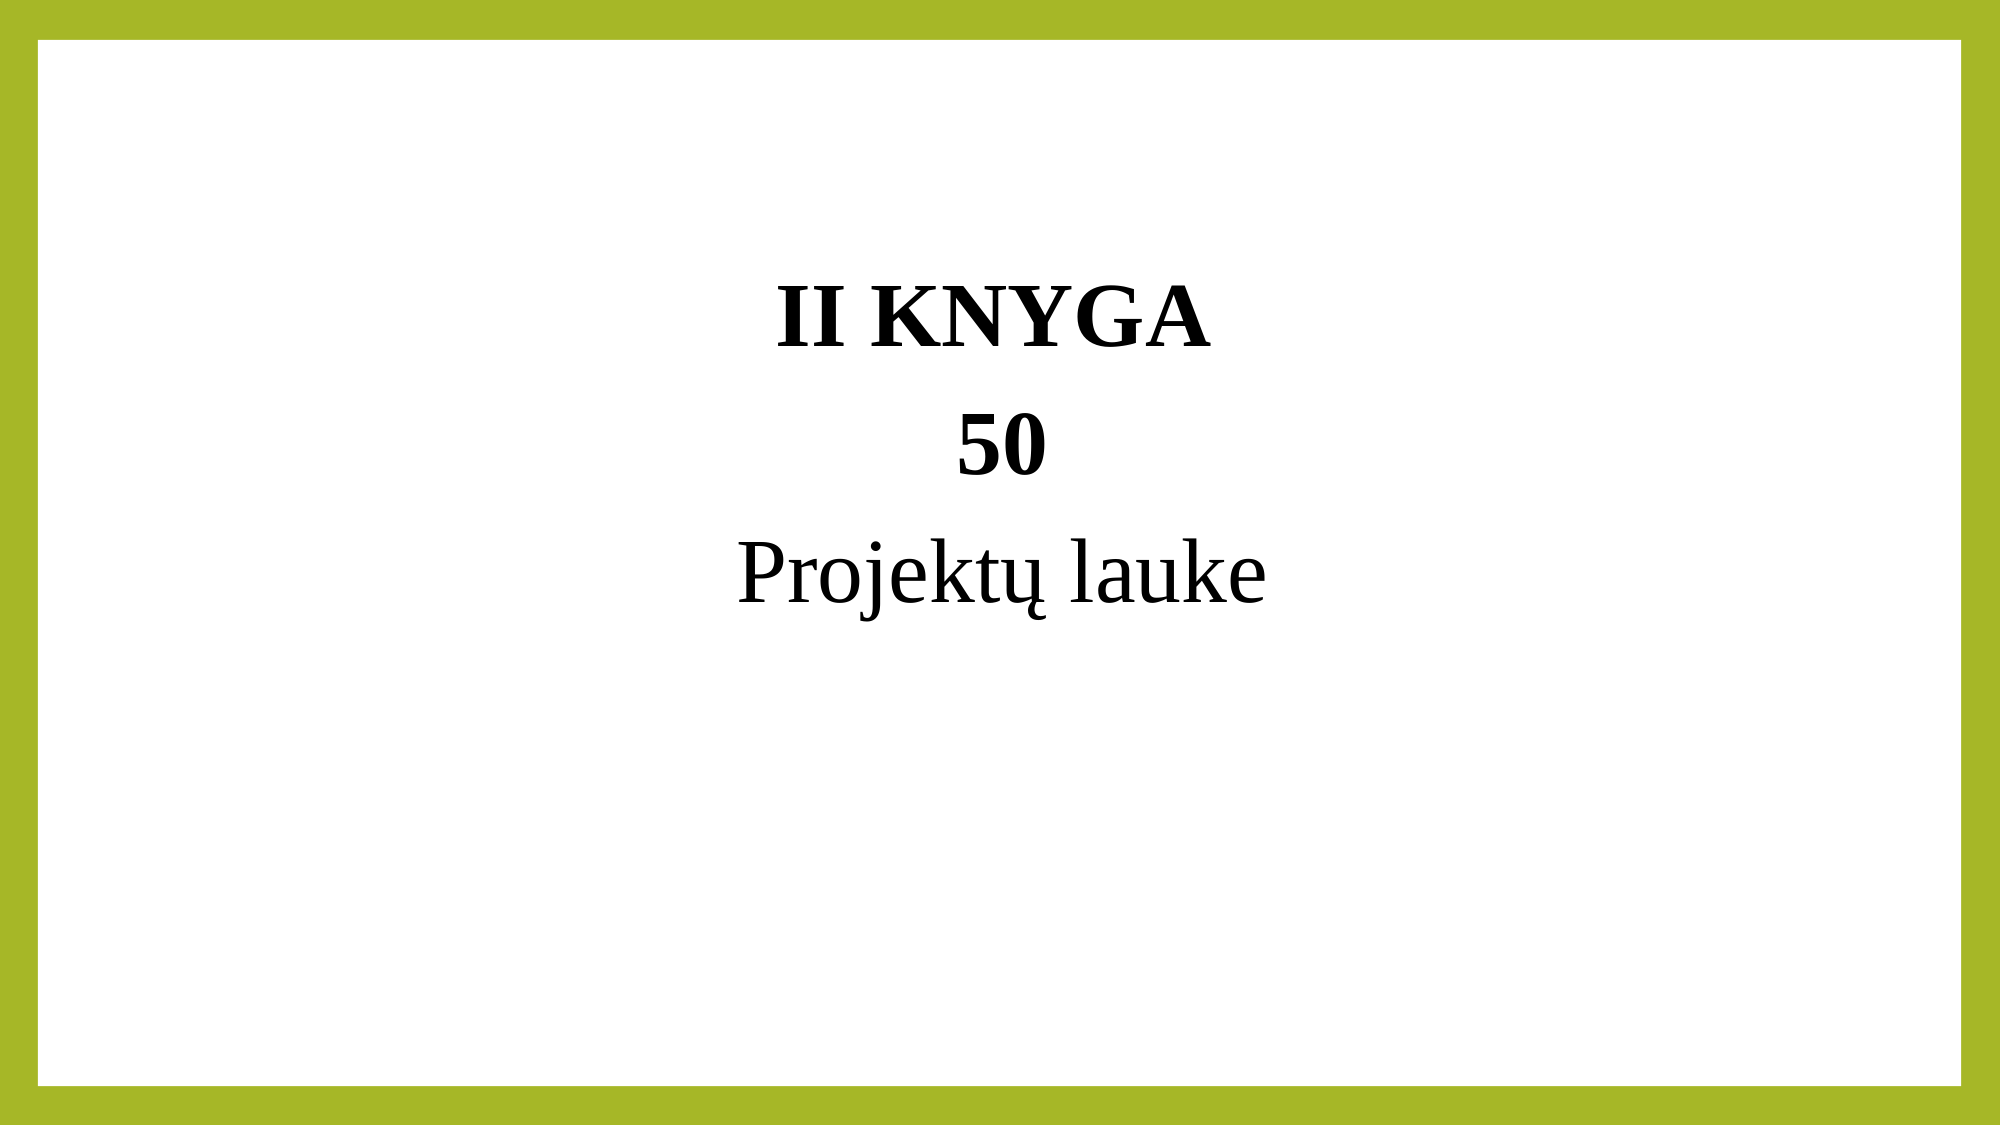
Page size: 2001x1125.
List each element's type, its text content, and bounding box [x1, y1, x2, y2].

list II KNYGA 50 Projektų lauke [302, 259, 1696, 799]
